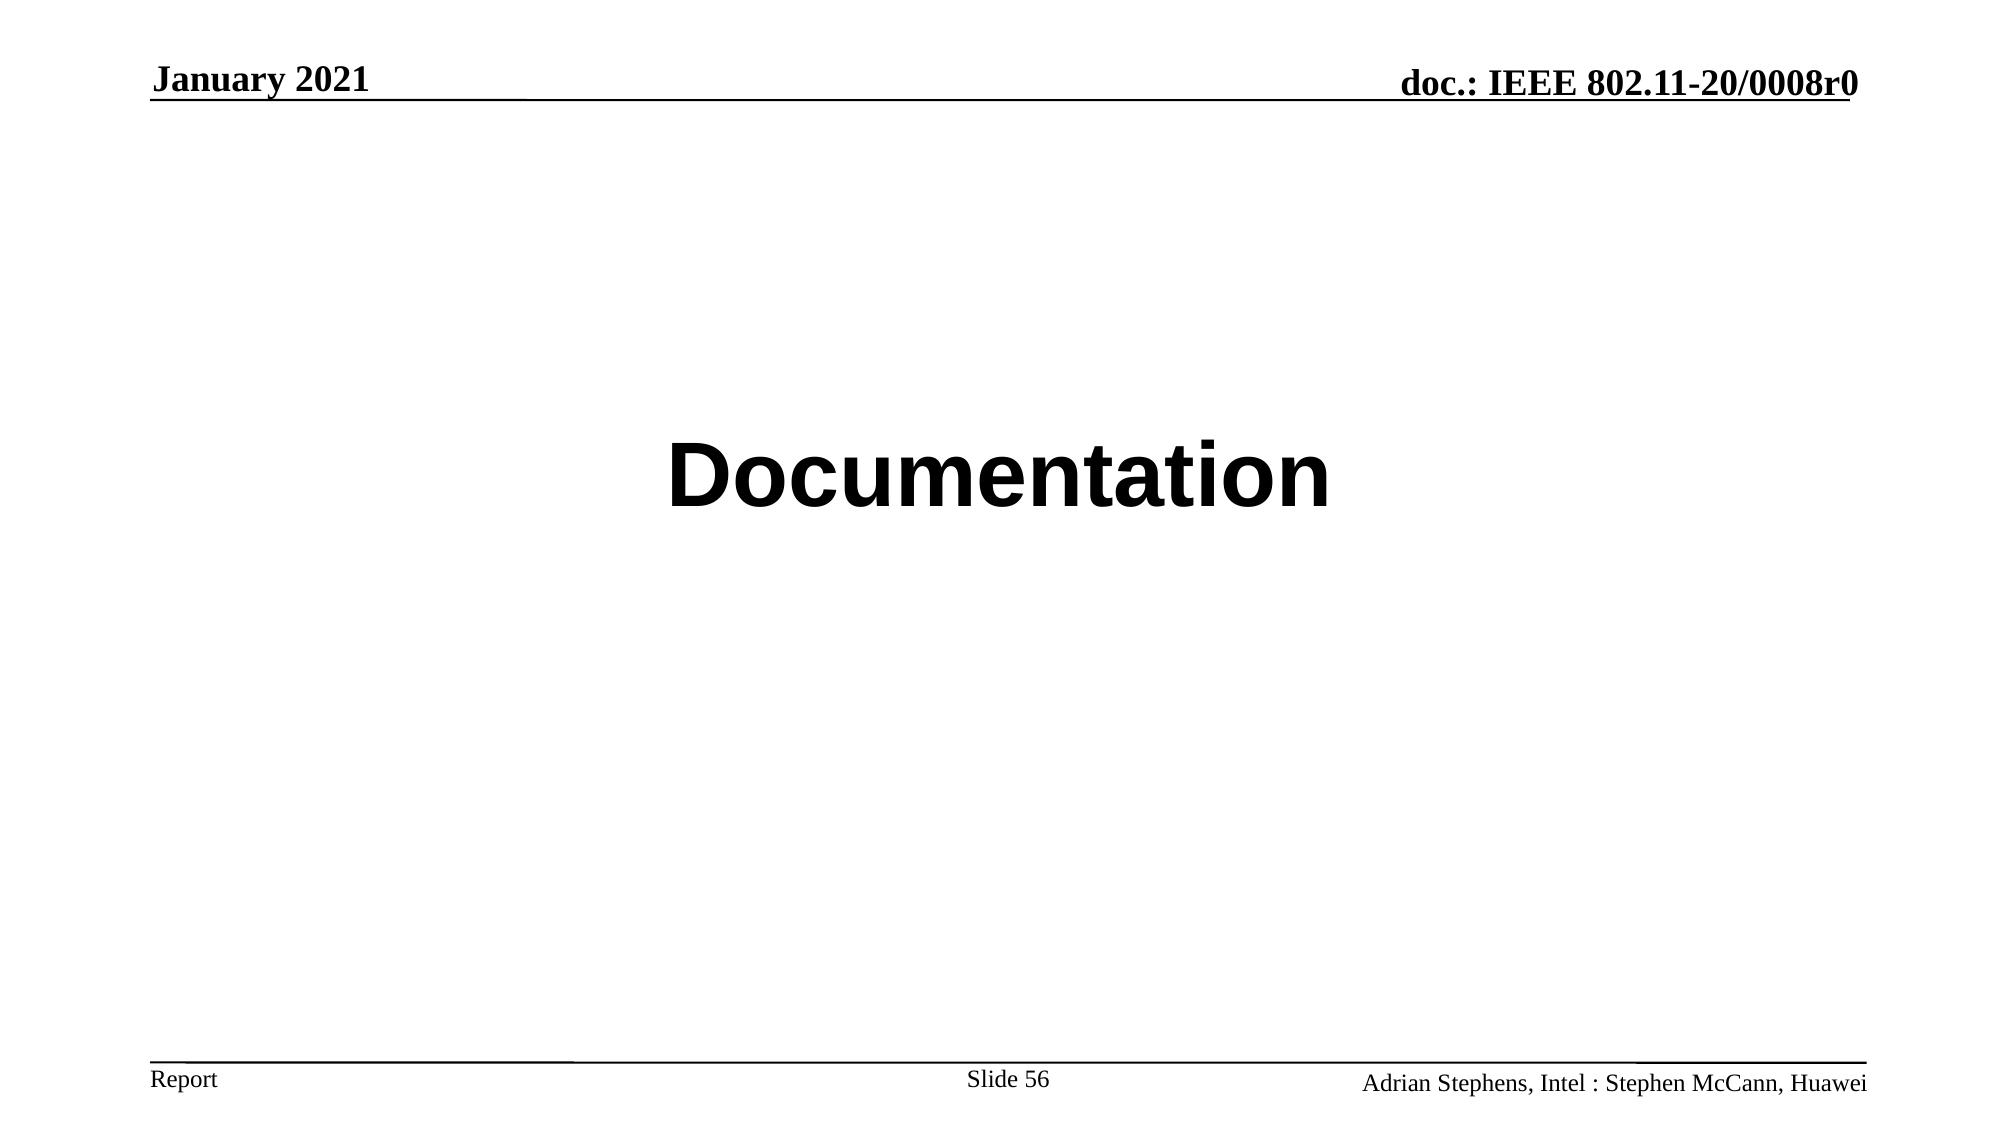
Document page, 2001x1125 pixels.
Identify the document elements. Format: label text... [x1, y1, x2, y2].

slide_number Slide 56 [950, 1061, 1067, 1123]
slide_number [152, 54, 563, 100]
title Documentation [362, 349, 1638, 591]
footer Adrian Stephens, Intel : Stephen McCann, Huawei [1295, 1066, 1869, 1108]
